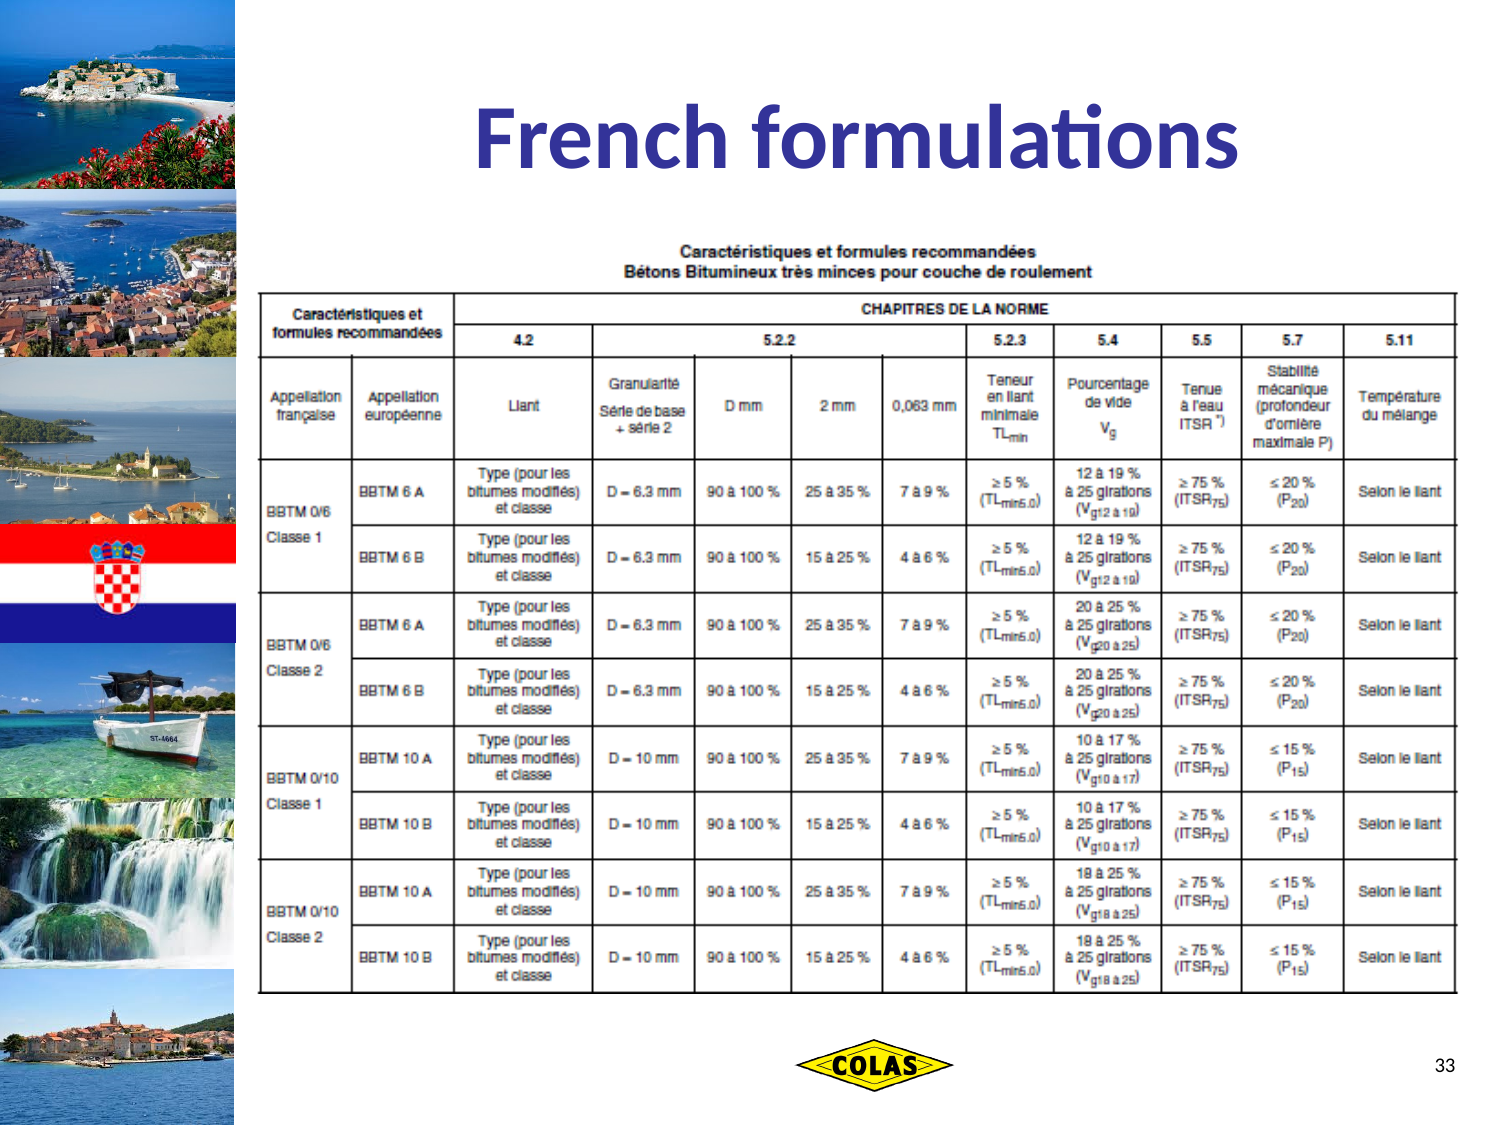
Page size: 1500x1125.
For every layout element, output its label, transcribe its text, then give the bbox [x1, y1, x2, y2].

picture [241, 238, 1500, 994]
picture [794, 1039, 955, 1093]
picture [0, 0, 237, 1125]
title French formulations [277, 30, 1459, 232]
text_box 33 [1120, 1034, 1471, 1094]
